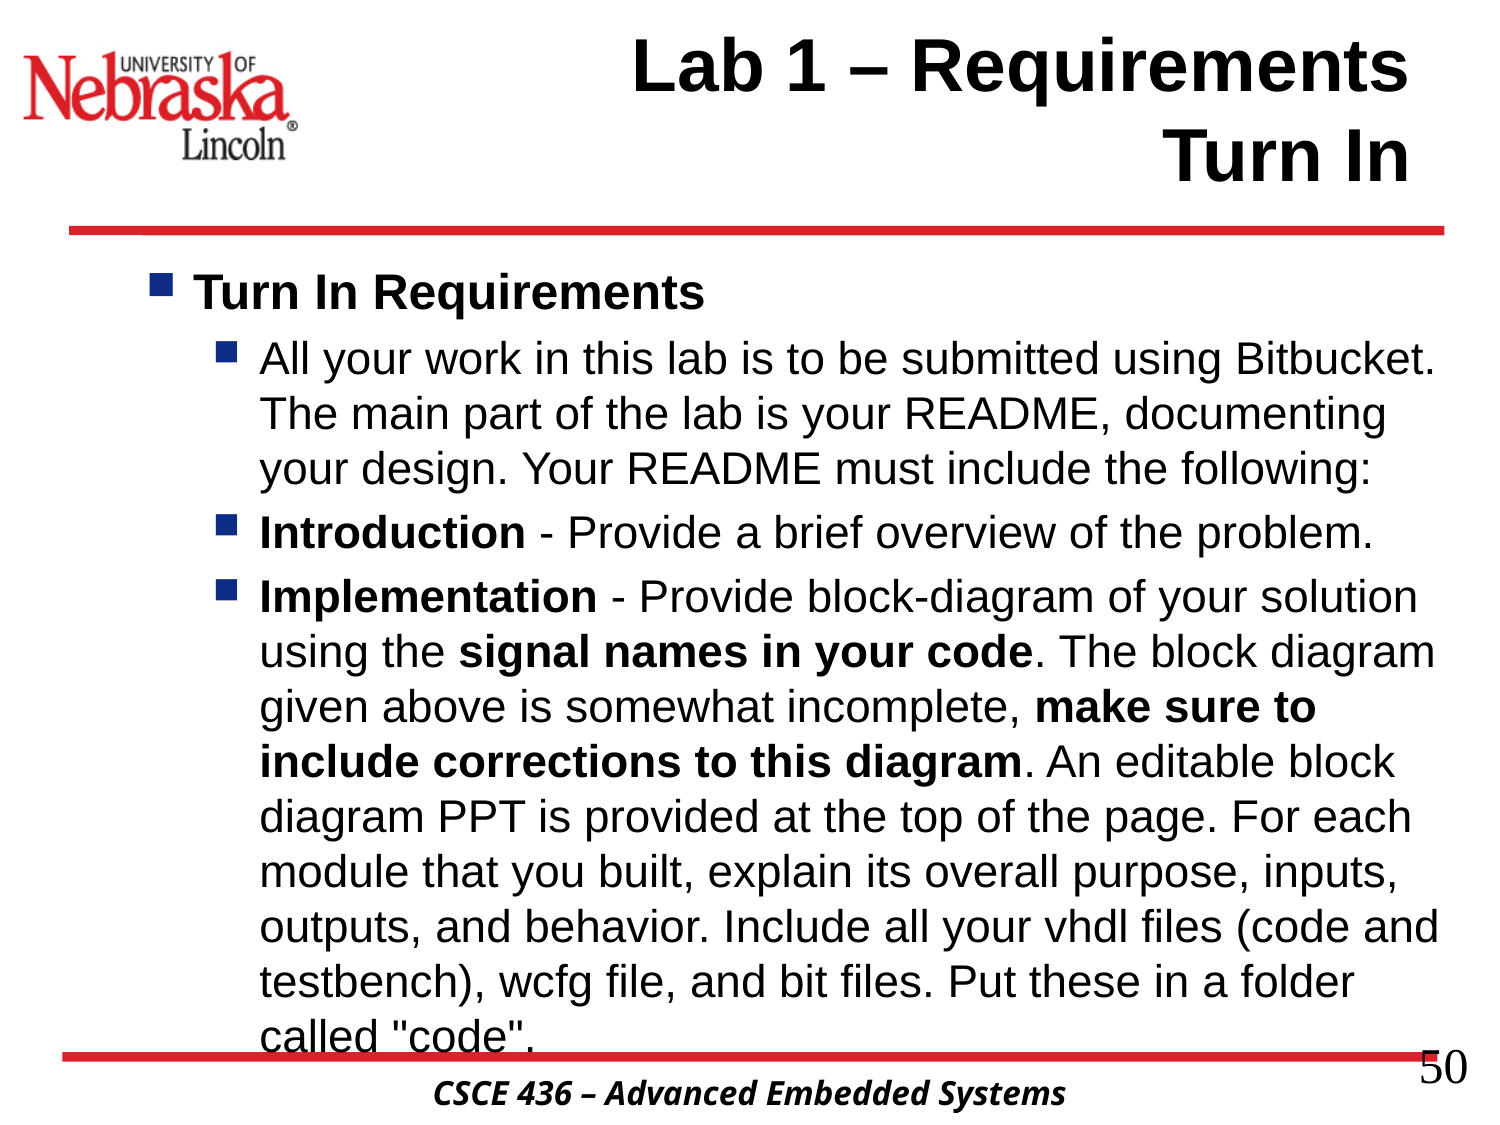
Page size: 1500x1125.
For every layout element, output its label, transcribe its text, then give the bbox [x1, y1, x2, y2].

picture [1, 32, 313, 181]
slide_number 50 [1133, 1025, 1484, 1105]
list Turn In Requirements All your work in this lab is to be submitted using Bitbucket. The main part of the lab is your README, documenting your design. Your README must include the following: Introduction - Provide a brief overview of the problem. Implementation - Provide block-diagram of your solution using the signal names in your code. The block diagram given above is somewhat incomplete, make sure to include corrections to this diagram. An editable block diagram PPT is provided at the top of the page. For each module that you built, explain its overall purpose, inputs, outputs, and behavior. Include all your vhdl files (code and testbench), wcfg file, and bit files. Put these in a folder called "code". [131, 251, 1466, 962]
title Lab 1 – Requirements Turn In [313, 12, 1427, 201]
